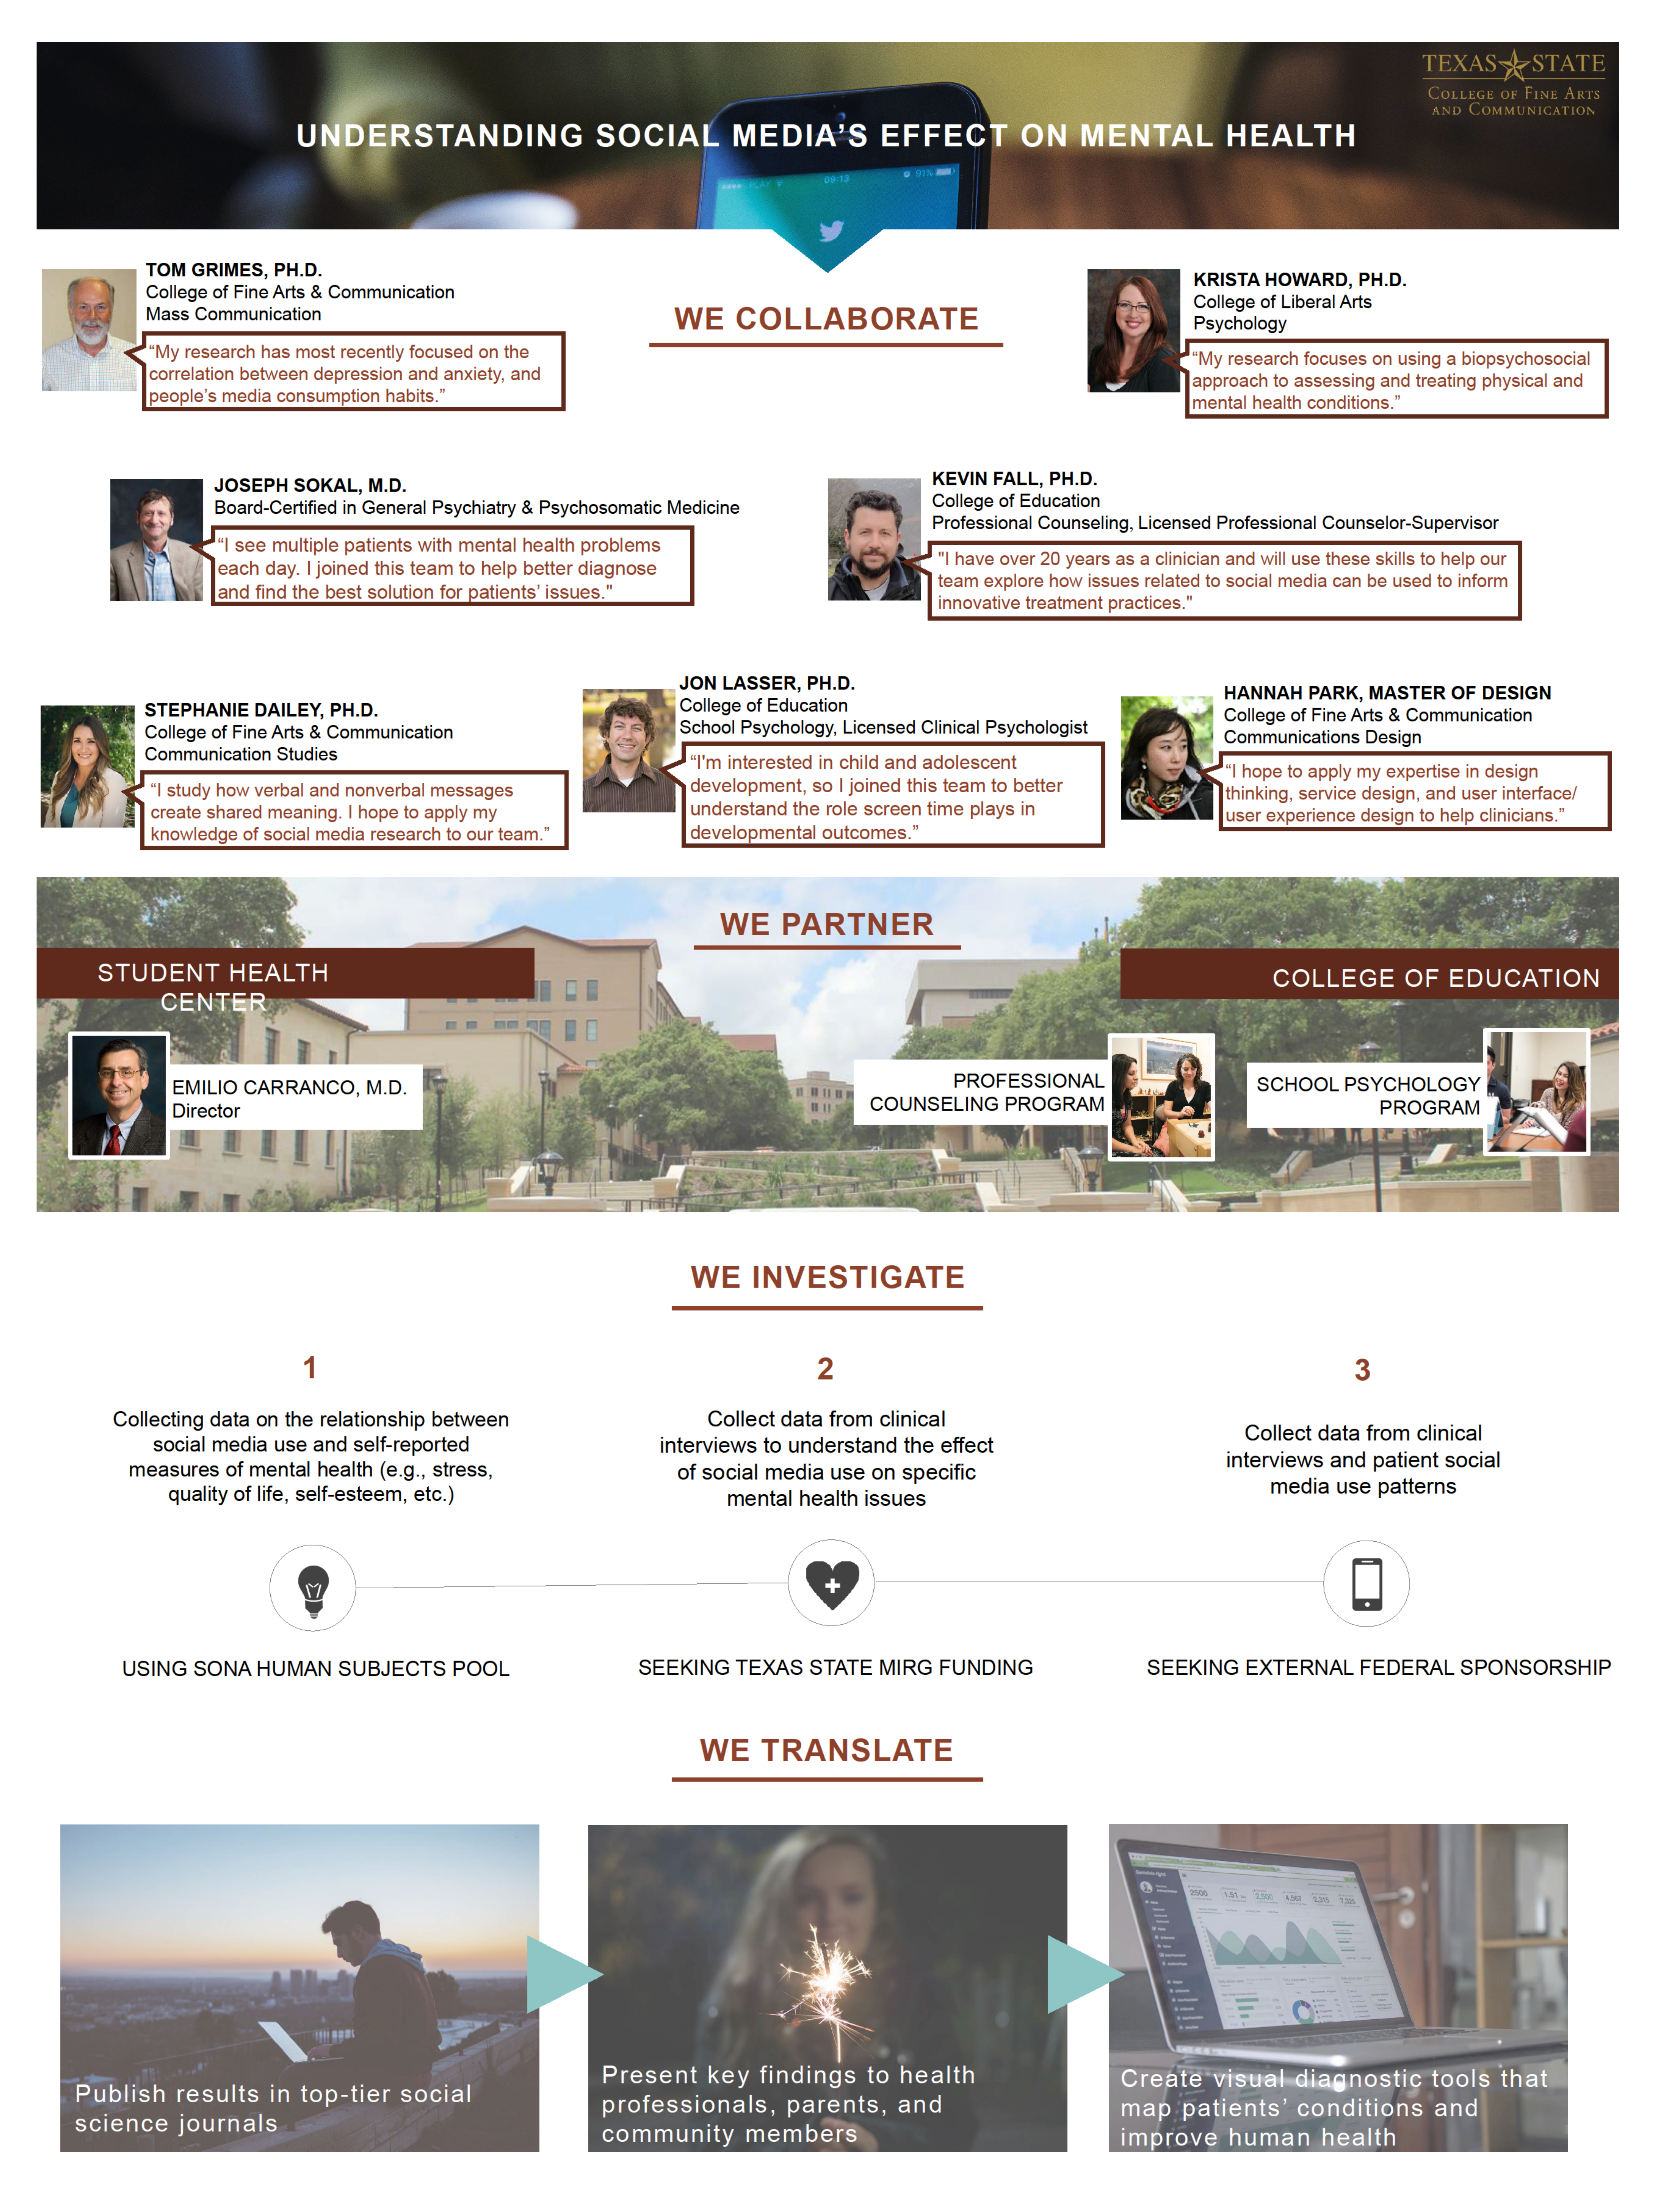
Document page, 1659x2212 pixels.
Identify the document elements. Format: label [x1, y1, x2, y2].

text_box [37, 42, 1619, 2152]
